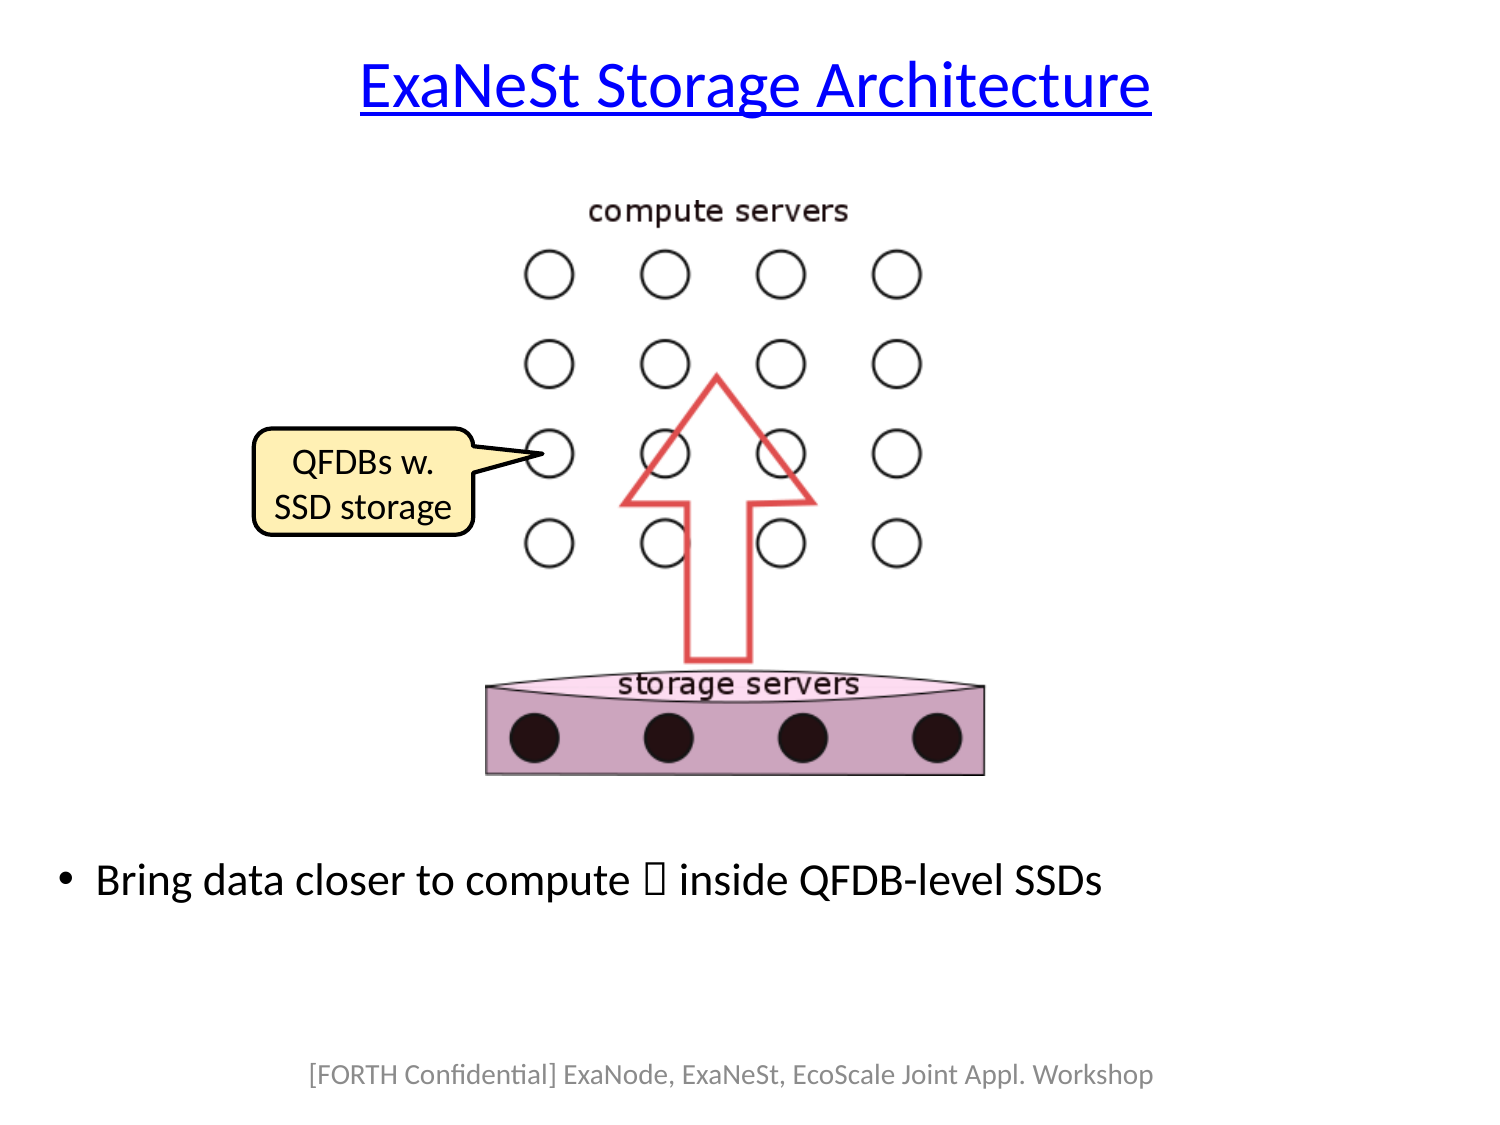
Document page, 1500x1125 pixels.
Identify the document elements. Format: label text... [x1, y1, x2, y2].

footer [FORTH Confidential] ExaNode, ExaNeSt, EcoScale Joint Appl. Workshop [293, 1042, 1206, 1103]
picture [484, 199, 1016, 776]
text_box QFDBs w. SSD storage [251, 426, 479, 537]
list Bring data closer to compute  inside QFDB-level SSDs [42, 763, 1500, 980]
title ExaNeSt Storage Architecture [50, 24, 1463, 138]
